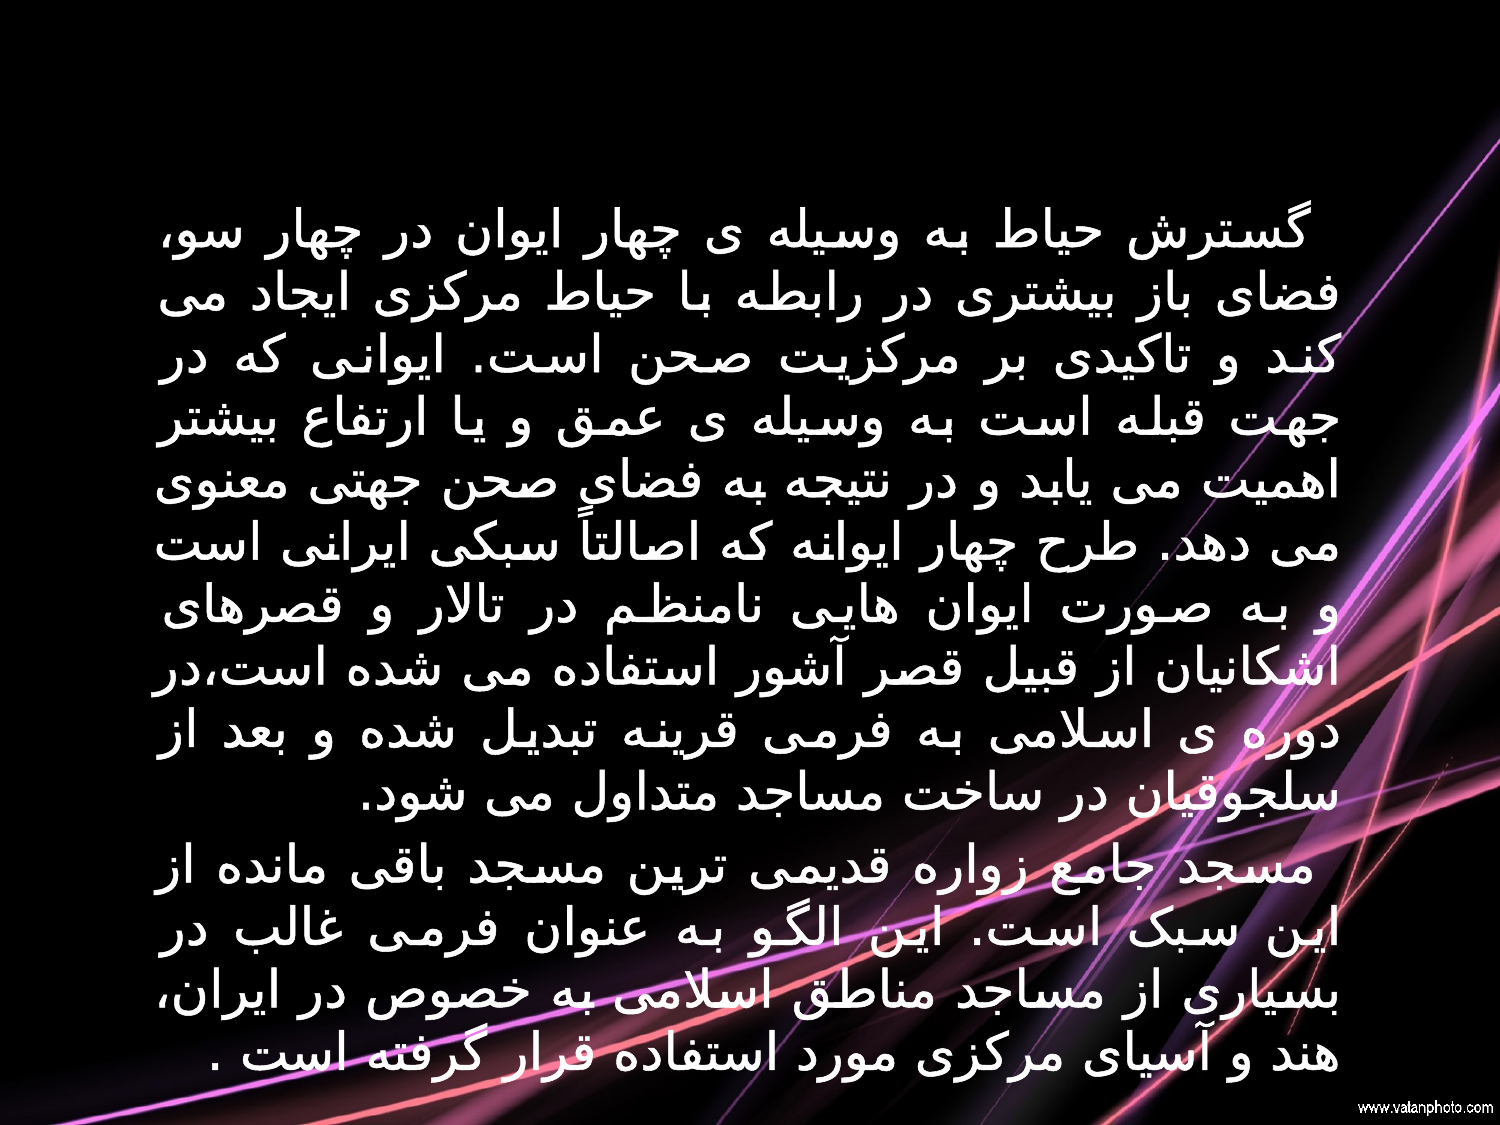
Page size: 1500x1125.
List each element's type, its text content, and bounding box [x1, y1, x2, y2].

list گسترش حیاط به وسیله ی چهار ایوان در چهار سو، فضای باز بیشتری در رابطه با حیاط مرکزی ایجاد می کند و تاکیدی بر مرکزیت صحن است. ایوانی که در جهت قبله است به وسیله ی عمق و یا ارتفاع بیشتر اهمیت می یابد و در نتیجه به فضای صحن جهتی معنوی می دهد. طرح چهار ایوانه که اصالتاً سبکی ایرانی است و به صورت ایوان هایی نامنظم در تالار و قصرهای اشکانیان از قبیل قصر آشور استفاده می شده است،در دوره ی اسلامی به فرمی قرینه تبدیل شده و بعد از سلجوقیان در ساخت مساجد متداول می شود. مسجد جامع زواره قدیمی ترین مسجد باقی مانده از این سبک است. این الگو به عنوان فرمی غالب در بسیاری از مساجد مناطق اسلامی به خصوص در ایران، هند و آسیای مرکزی مورد استفاده قرار گرفته است . [137, 187, 1413, 875]
picture [0, 0, 1500, 1125]
